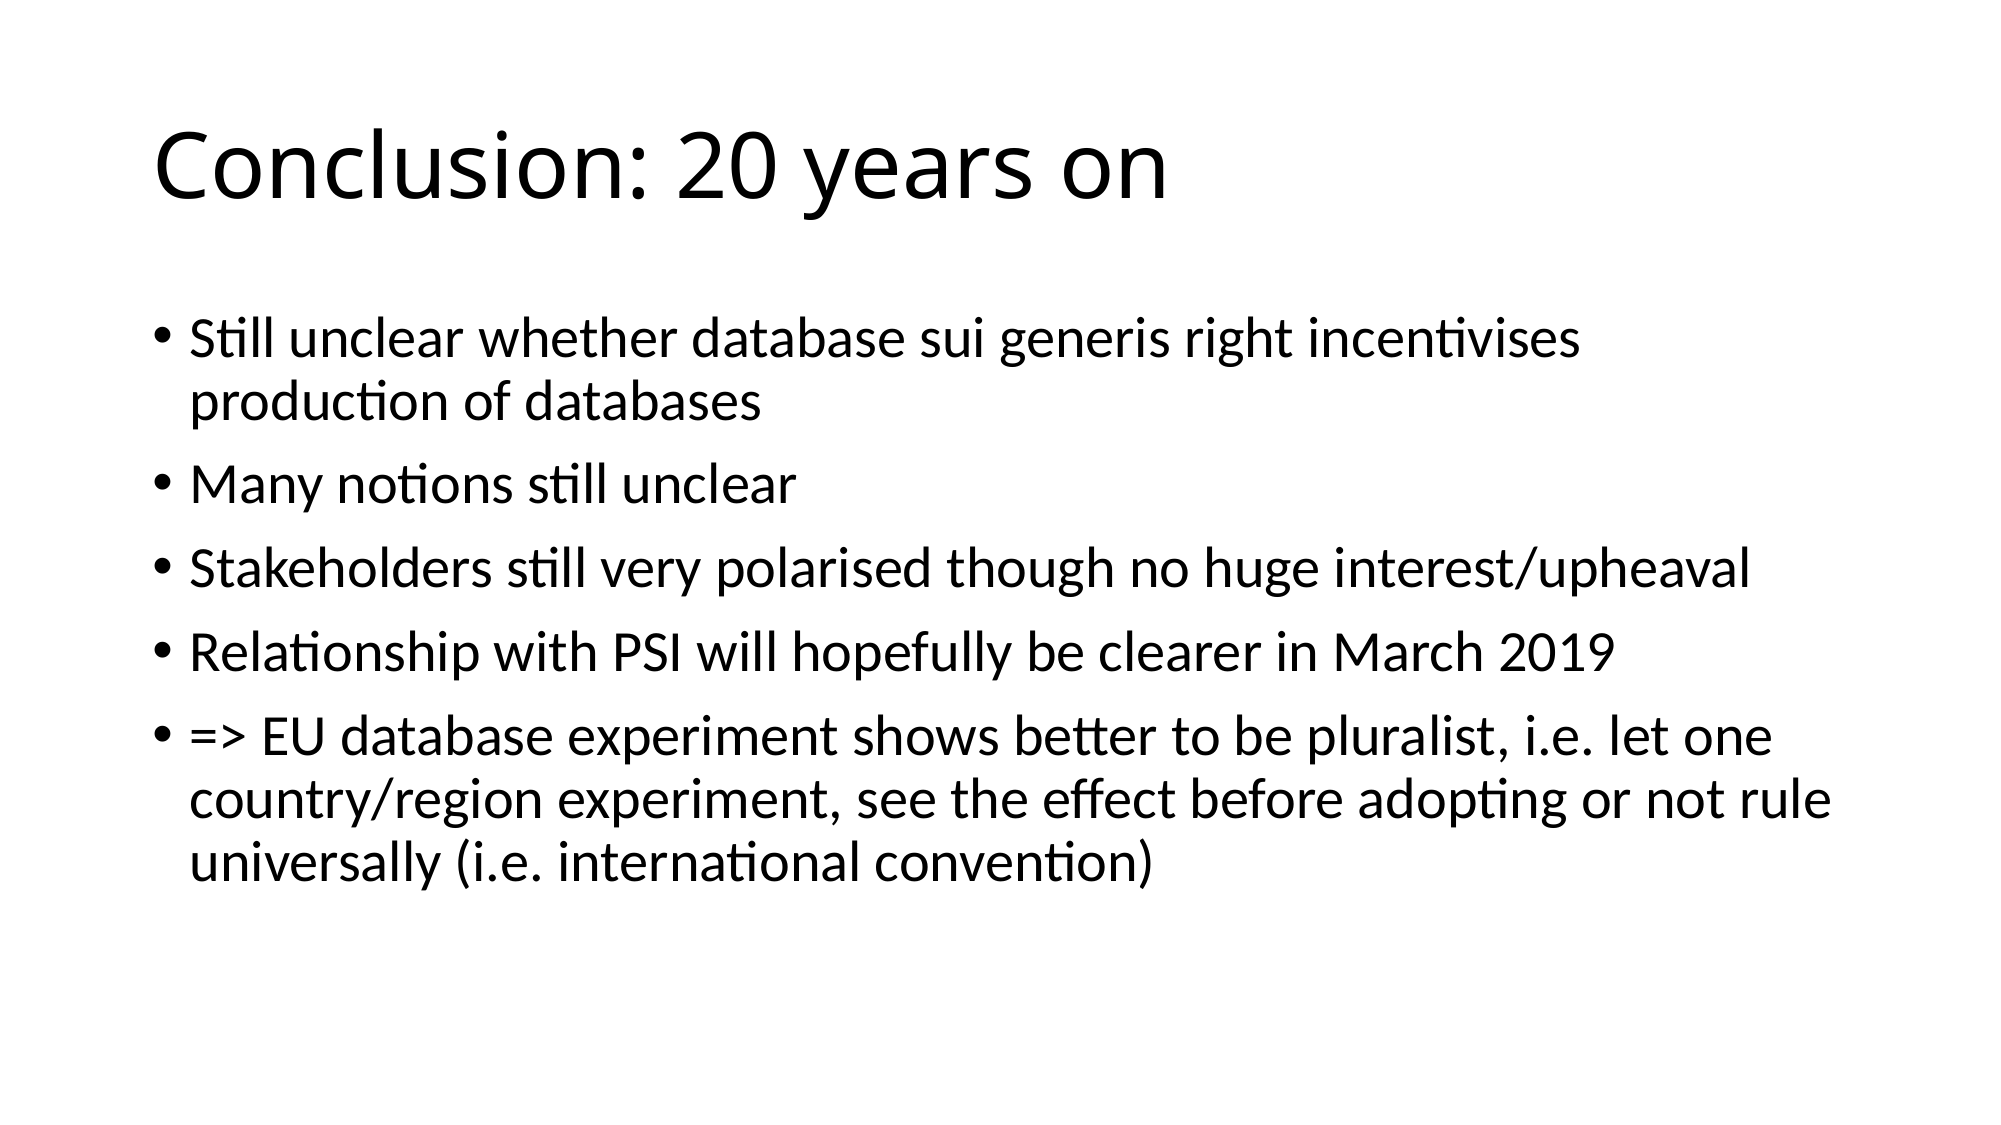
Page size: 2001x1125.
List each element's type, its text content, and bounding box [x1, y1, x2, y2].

title Conclusion: 20 years on [137, 59, 1863, 278]
list Still unclear whether database sui generis right incentivises production of databases Many notions still unclear Stakeholders still very polarised though no huge interest/upheaval Relationship with PSI will hopefully be clearer in March 2019 => EU database experiment shows better to be pluralist, i.e. let one country/region experiment, see the effect before adopting or not rule universally (i.e. international convention) [137, 299, 1863, 1014]
